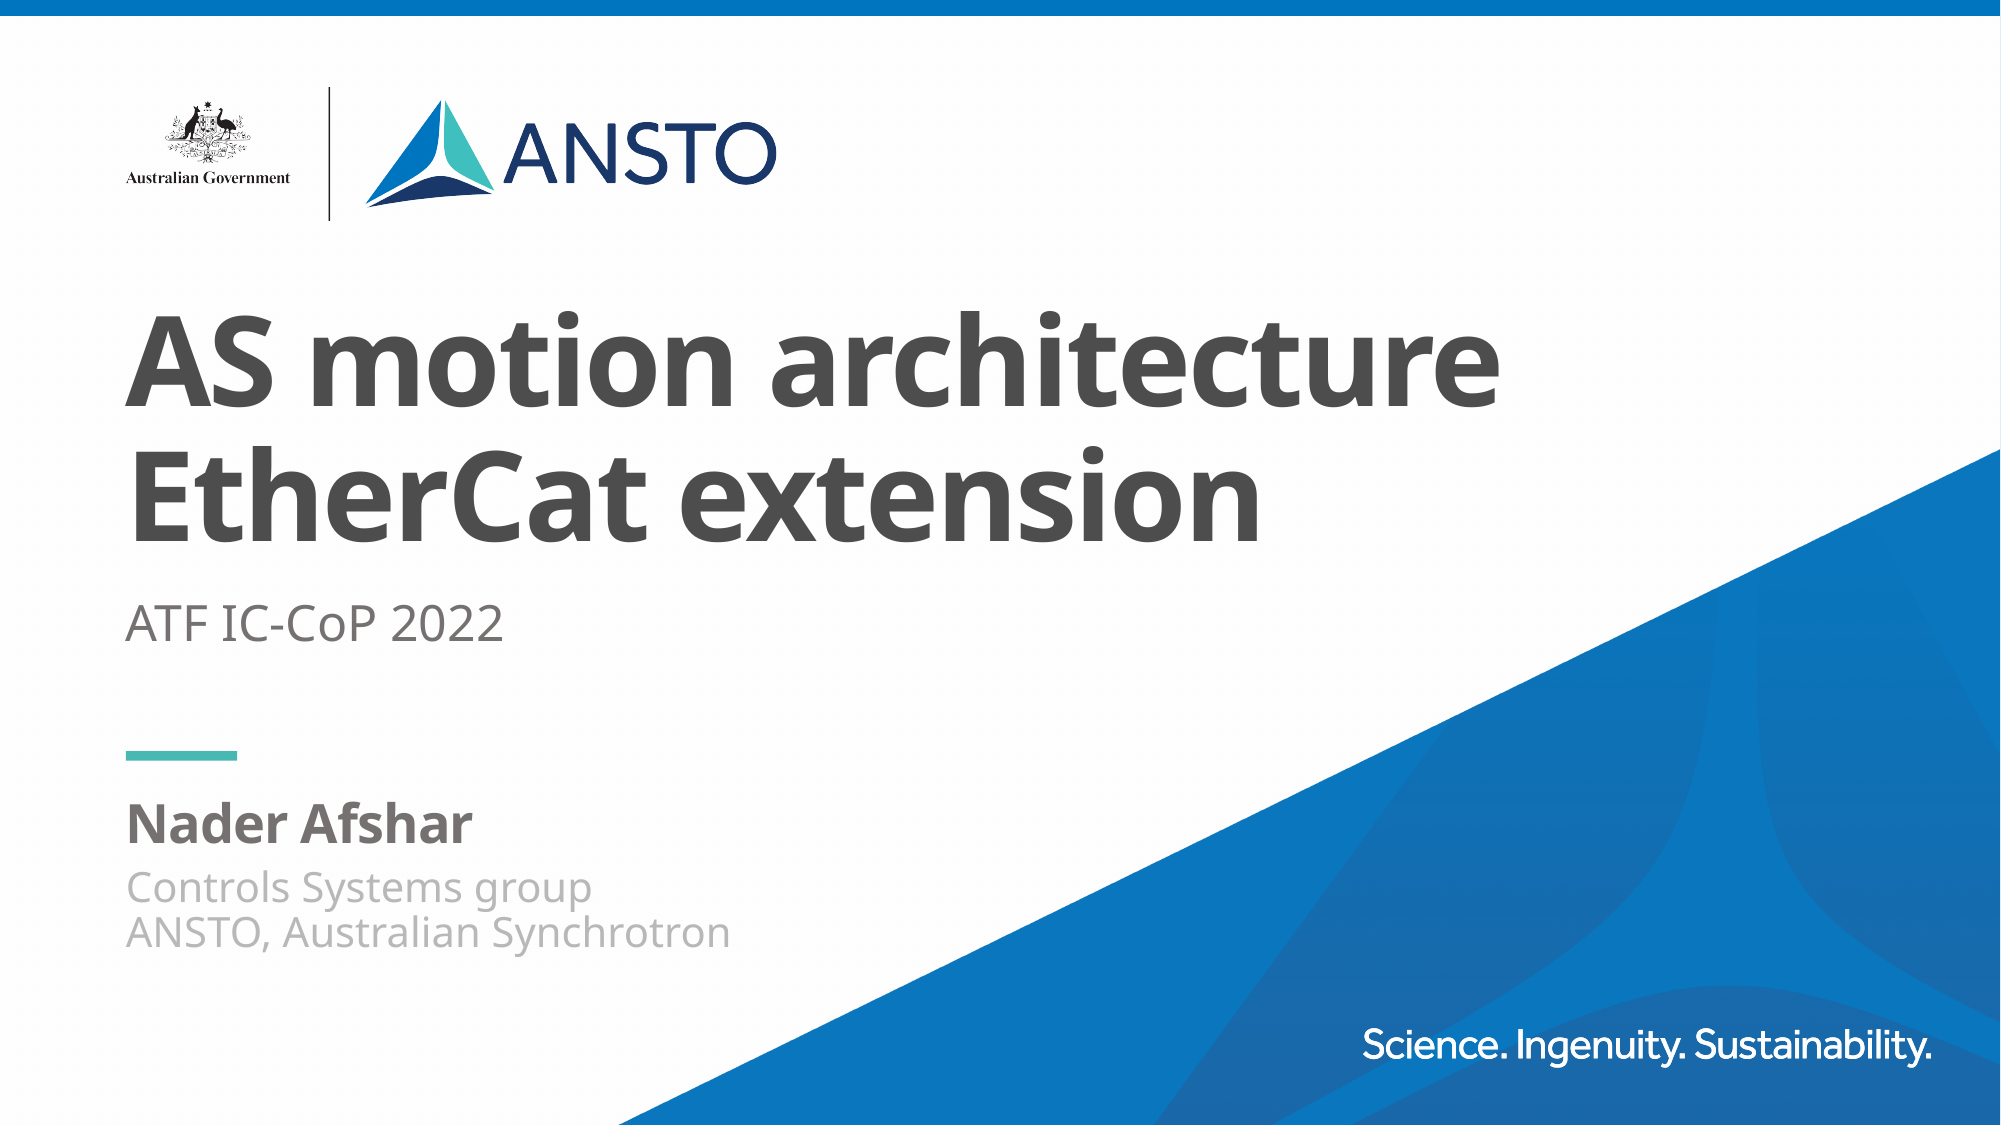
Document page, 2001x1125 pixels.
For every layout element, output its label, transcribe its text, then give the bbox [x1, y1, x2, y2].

title AS motion architecture EtherCat extension [125, 220, 1626, 576]
list Controls Systems group ANSTO, Australian Synchrotron [125, 866, 821, 997]
picture [0, 0, 2001, 1125]
list Nader Afshar [125, 773, 1516, 863]
subtitle ATF IC-CoP 2022 [125, 590, 1364, 741]
